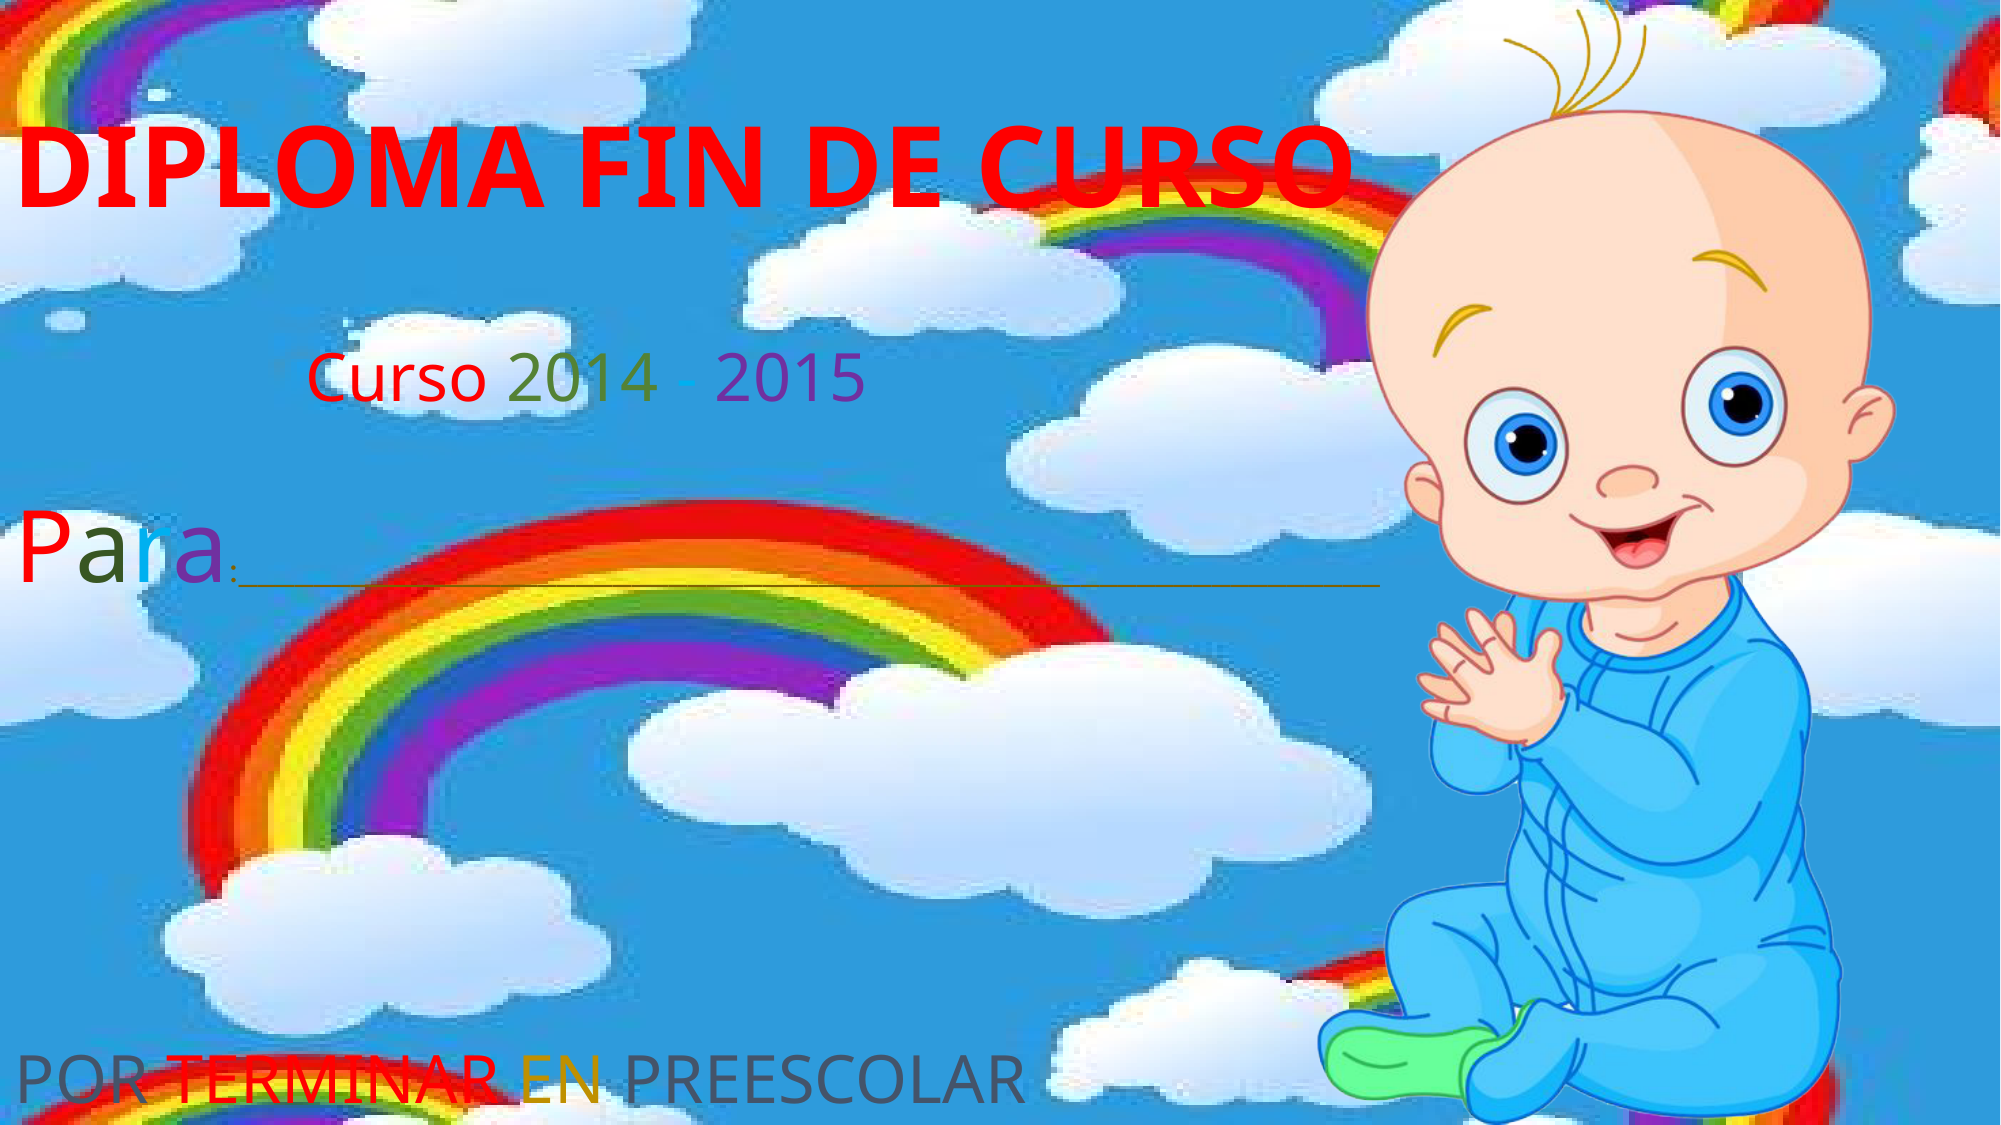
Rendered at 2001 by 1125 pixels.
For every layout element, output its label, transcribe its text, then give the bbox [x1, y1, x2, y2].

text_box Para:_____________________________________________________________ [0, 475, 1214, 610]
text_box POR TERMINAR EN PREESCOLAR [0, 1029, 1214, 1124]
text_box Curso 2014 - 2015 [290, 327, 1015, 422]
picture [0, 0, 2001, 1125]
text_box DIPLOMA FIN DE CURSO [0, 87, 1214, 238]
